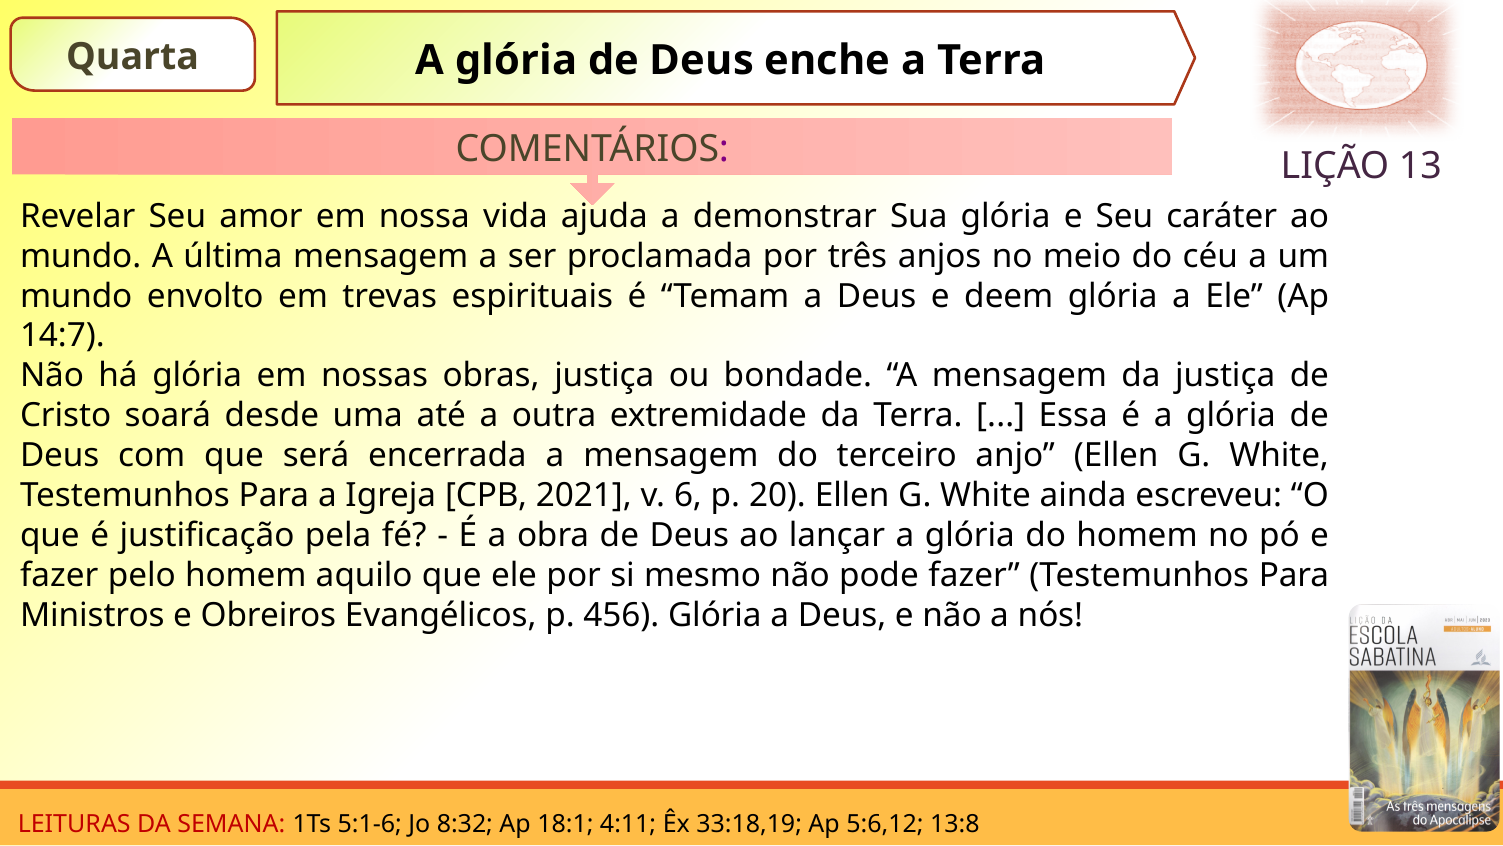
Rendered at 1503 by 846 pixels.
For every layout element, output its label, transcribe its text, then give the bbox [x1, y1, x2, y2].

text_box Revelar Seu amor em nossa vida ajuda a demonstrar Sua glória e Seu caráter ao mundo. A última mensagem a ser proclamada por três anjos no meio do céu a um mundo envolto em trevas espirituais é “Temam a Deus e deem glória a Ele” (Ap 14:7). Não há glória em nossas obras, justiça ou bondade. “A mensagem da justiça de Cristo soará desde uma até a outra extremidade da Terra. [...] Essa é a glória de Deus com que será encerrada a mensagem do terceiro anjo” (Ellen G. White, Testemunhos Para a Igreja [CPB, 2021], v. 6, p. 20). Ellen G. White ainda escreveu: “O que é justificação pela fé? - É a obra de Deus ao lançar a glória do homem no pó e fazer pelo homem aquilo que ele por si mesmo não pode fazer” (Testemunhos Para Ministros e Obreiros Evangélicos, p. 456). Glória a Deus, e não a nós! [5, 186, 1346, 641]
picture [1348, 603, 1501, 833]
text_box LEITURAS DA SEMANA: 1Ts 5:1-6; Jo 8:32; Ap 18:1; 4:11; Êx 33:18,19; Ap 5:6,12; 13:8 [3, 799, 1421, 845]
text_box Quarta [9, 16, 257, 92]
text_box COMENTÁRIOS: [10, 116, 1174, 207]
text_box A glória de Deus enche a Terra [275, 10, 1197, 106]
text_box LIÇÃO 13 [1265, 153, 1458, 194]
picture [1249, 0, 1466, 144]
